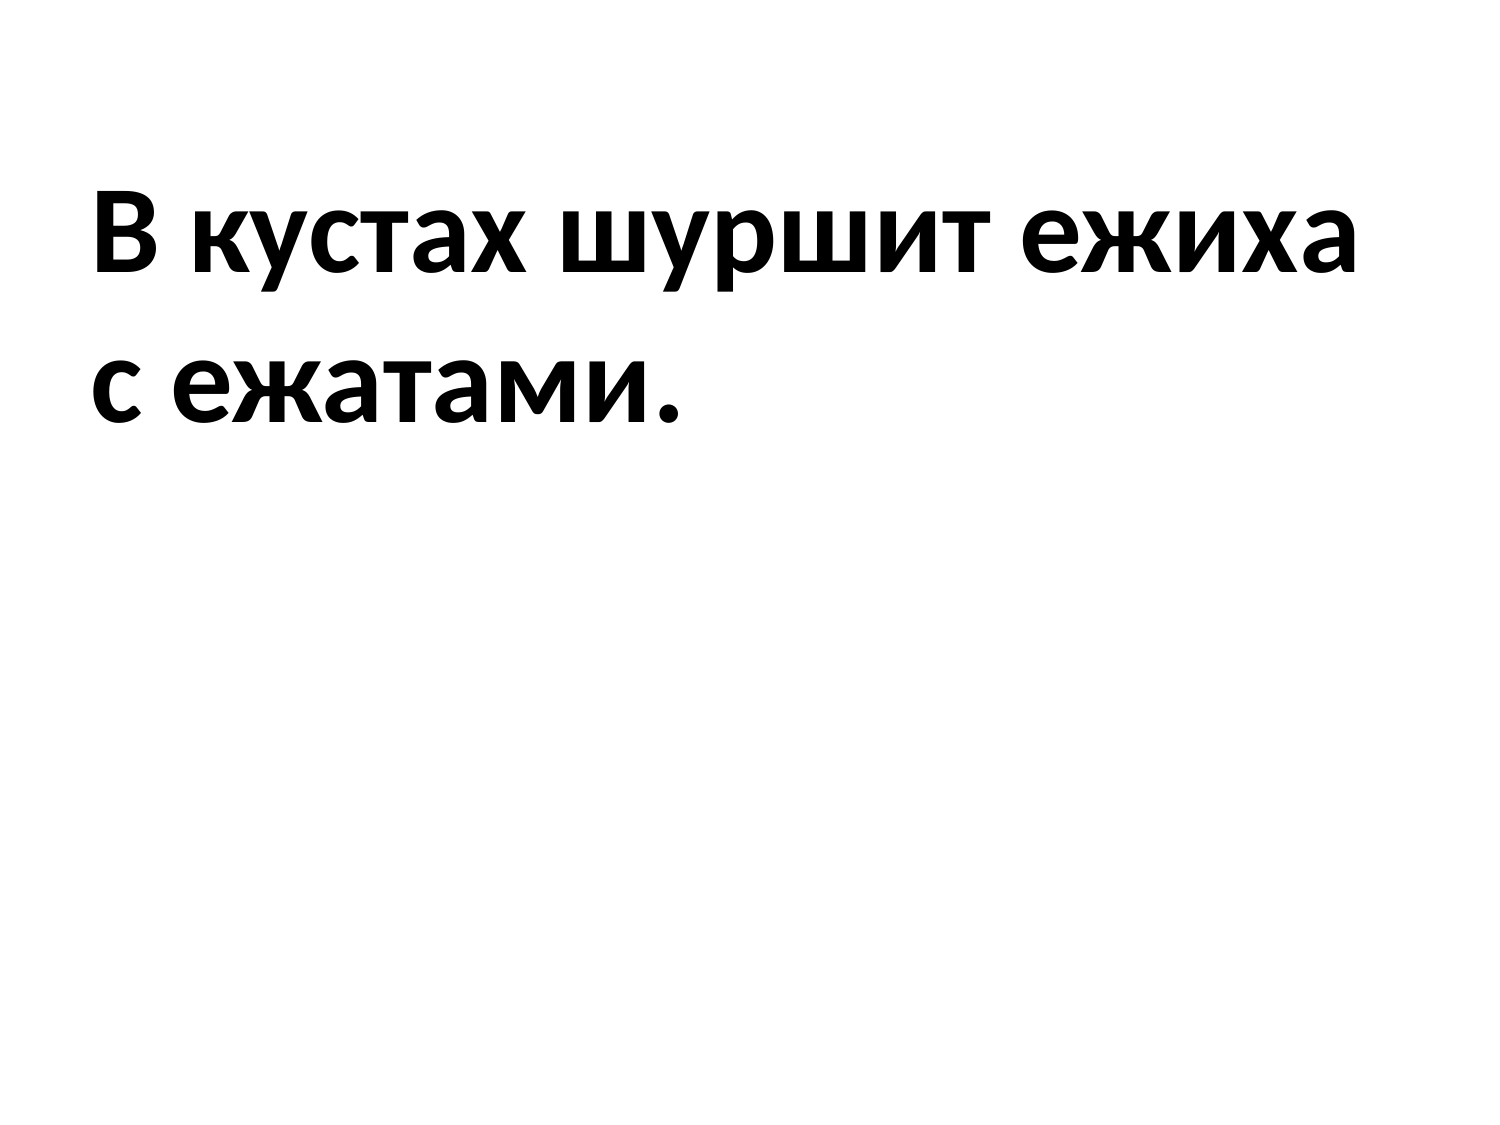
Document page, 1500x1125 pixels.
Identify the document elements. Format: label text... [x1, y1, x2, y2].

title В кустах шуршит ежиха с ежатами. [75, 45, 1425, 551]
